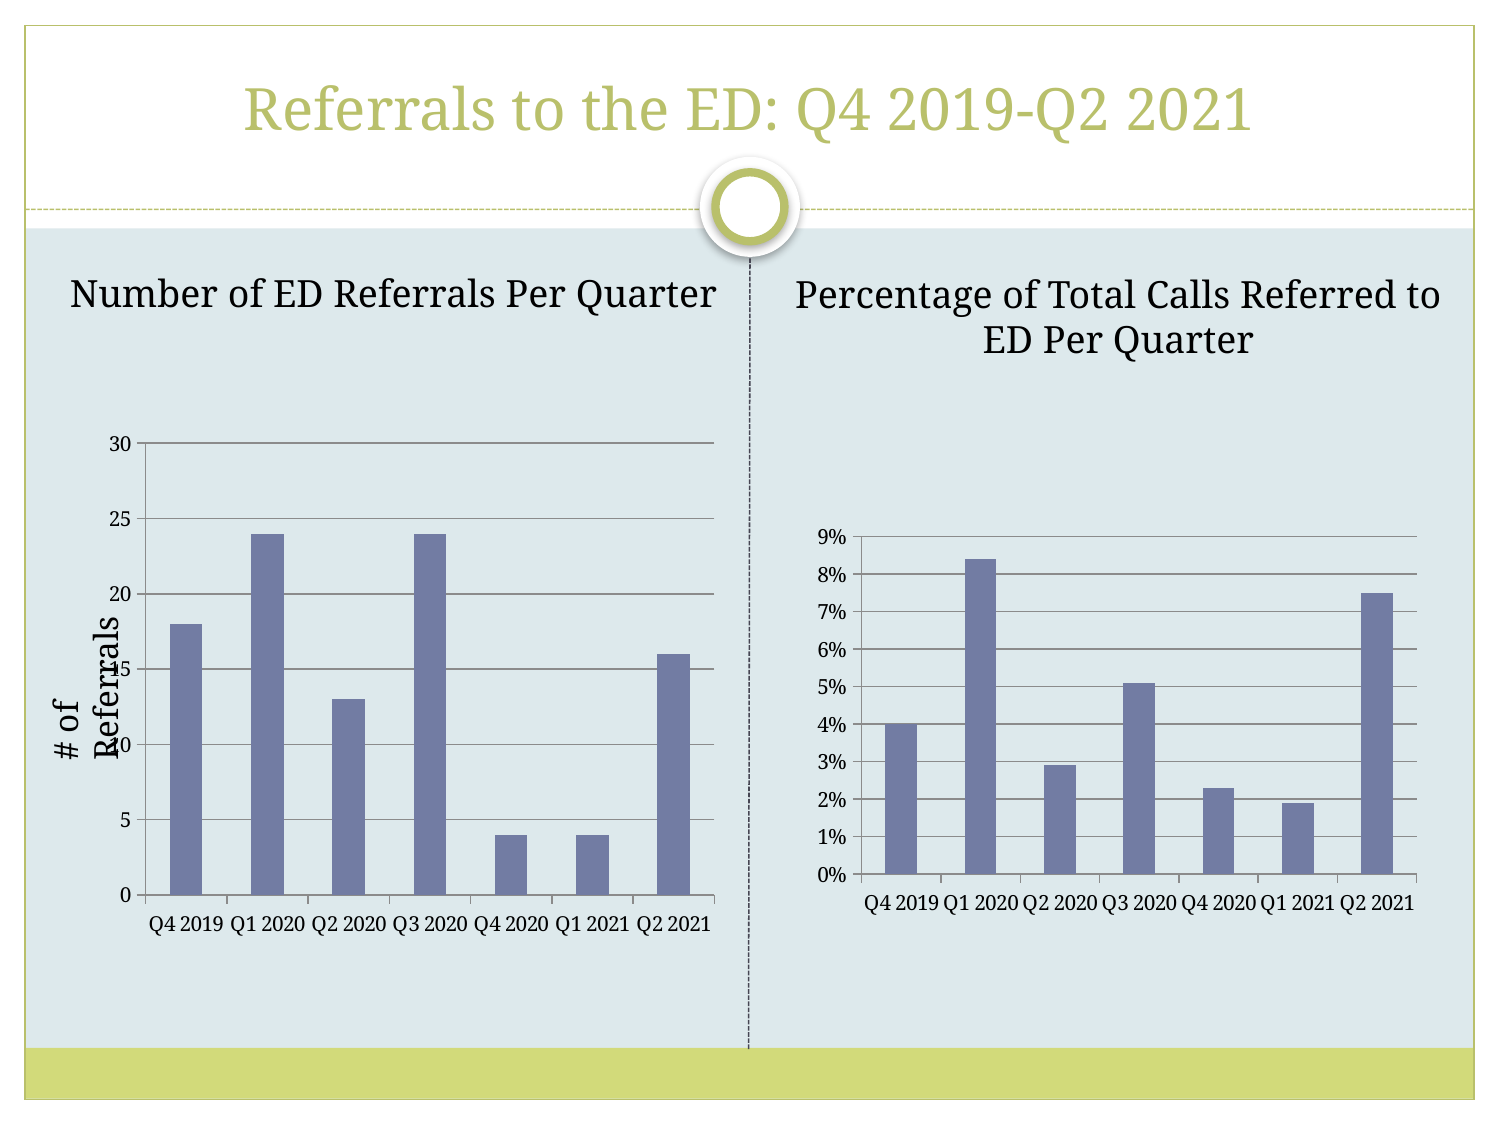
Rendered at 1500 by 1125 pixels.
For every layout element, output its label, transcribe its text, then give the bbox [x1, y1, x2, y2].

chart [99, 412, 1459, 938]
title Referrals to the ED: Q4 2019-Q2 2021 [50, 24, 1450, 150]
text_box Percentage of Total Calls Referred to ED Per Quarter [774, 263, 1463, 369]
text_box # of Referrals [37, 537, 92, 775]
text_box Number of ED Referrals Per Quarter [49, 262, 738, 323]
